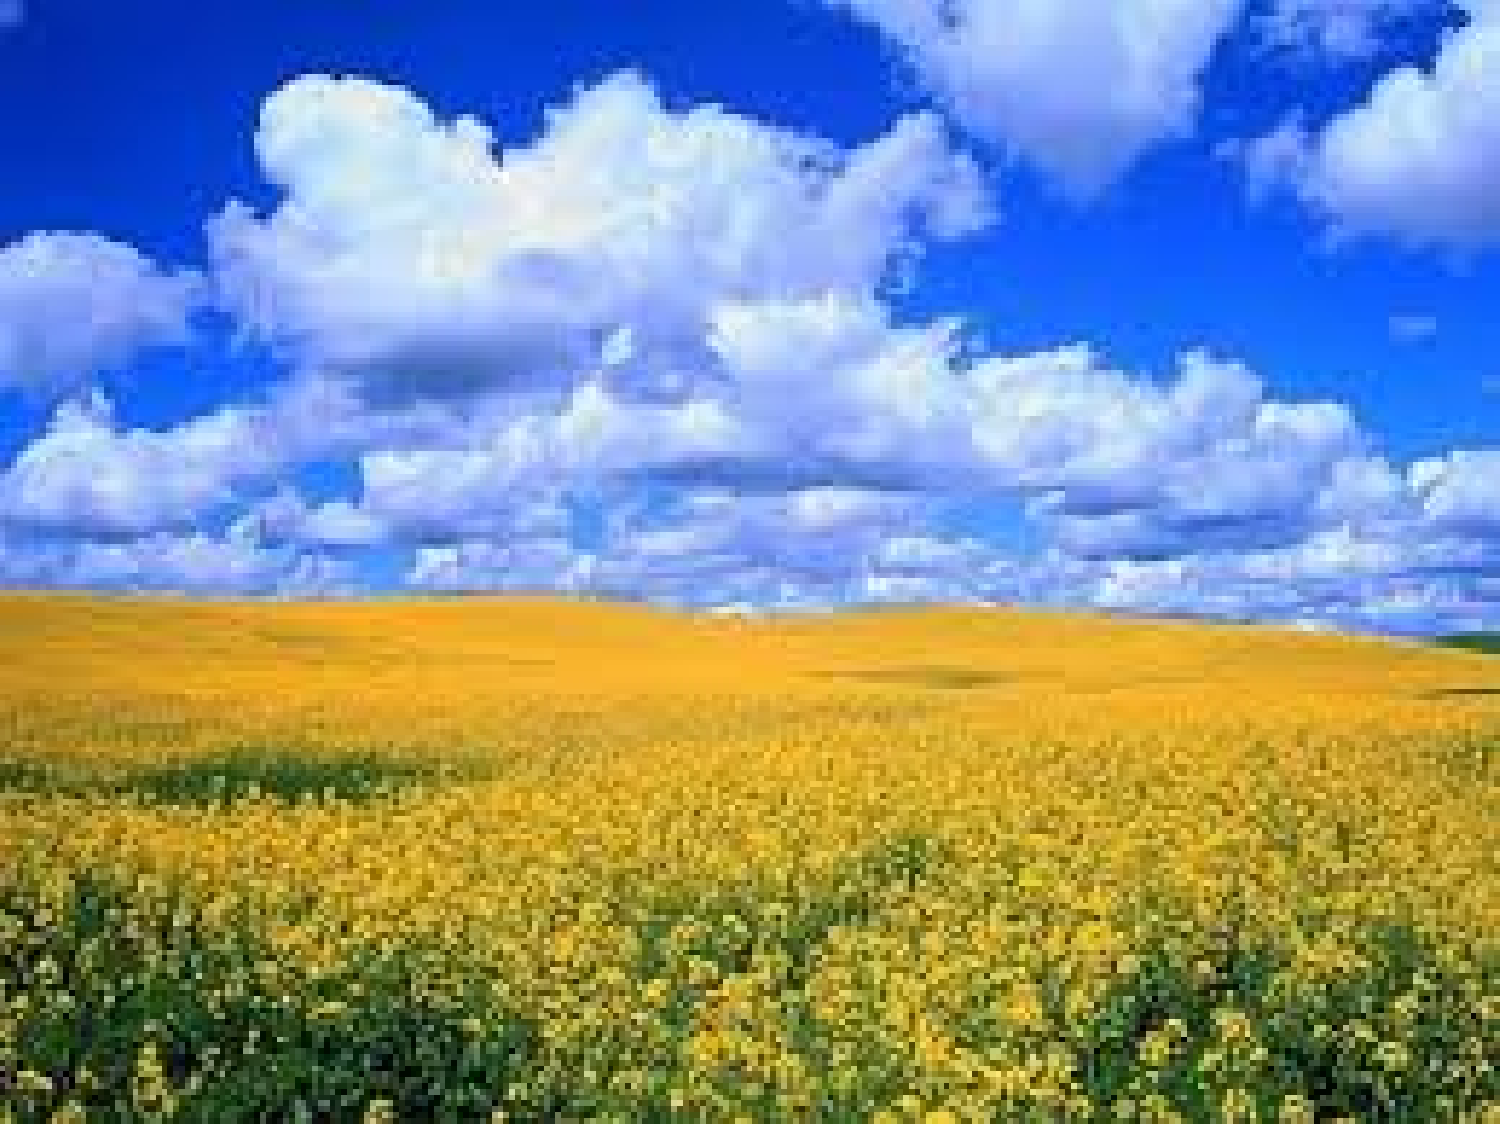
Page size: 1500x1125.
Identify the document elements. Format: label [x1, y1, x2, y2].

list [0, 0, 1500, 1124]
